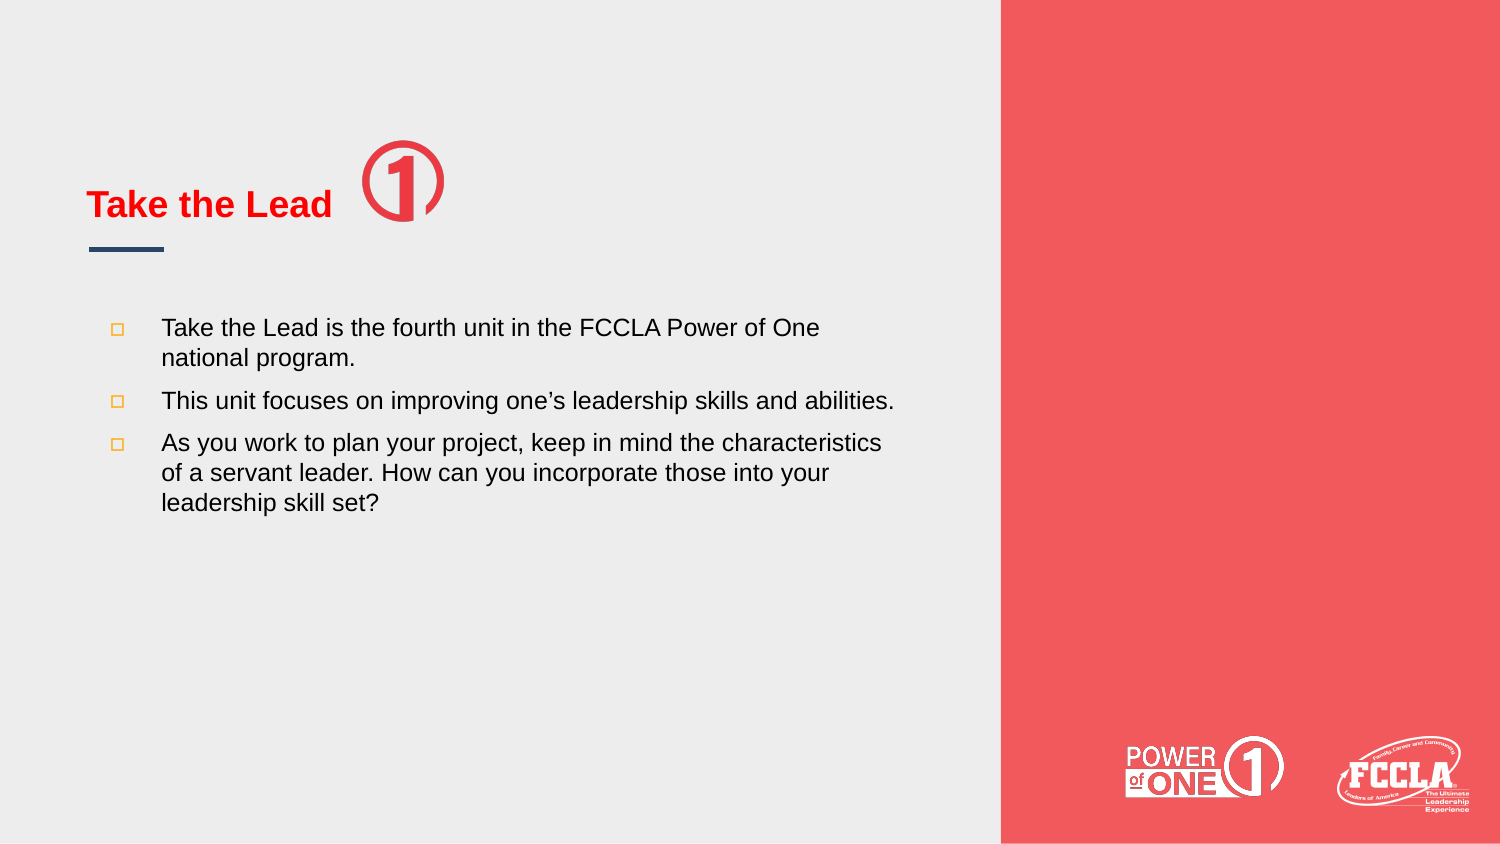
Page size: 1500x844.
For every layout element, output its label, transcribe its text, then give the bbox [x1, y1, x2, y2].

title Take the Lead [71, 130, 928, 241]
picture [1080, 696, 1469, 844]
list Take the Lead is the fourth unit in the FCCLA Power of One national program. This unit focuses on improving one’s leadership skills and abilities. As you work to plan your project, keep in mind the characteristics of a servant leader. How can you incorporate those into your leadership skill set? [71, 296, 925, 770]
picture [362, 140, 444, 223]
